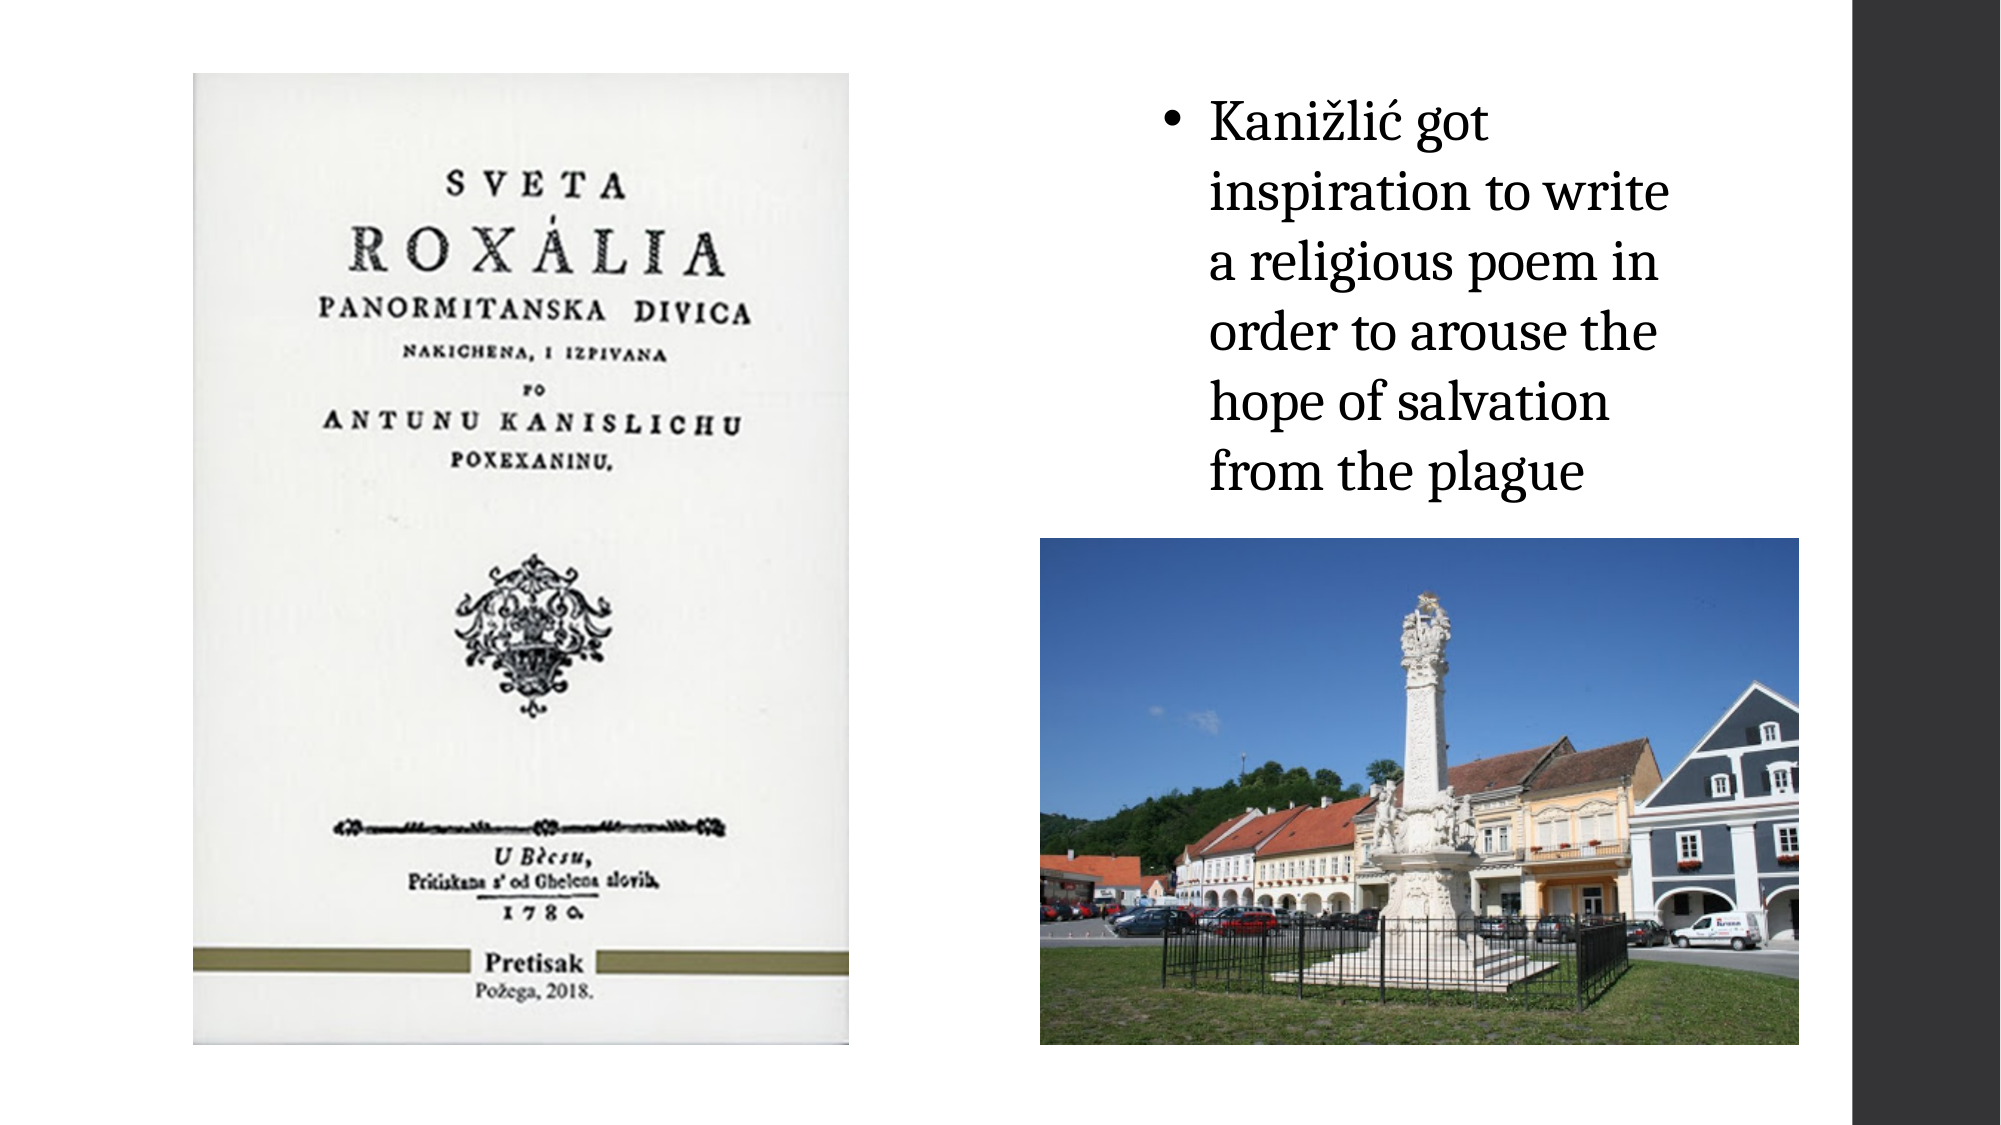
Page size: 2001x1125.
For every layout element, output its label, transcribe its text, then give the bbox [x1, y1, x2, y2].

text_box Kanižlić got inspiration to write a religious poem in order to arouse the hope of salvation from the plague [1147, 75, 1708, 510]
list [192, 73, 849, 1046]
picture [1040, 538, 1800, 1046]
